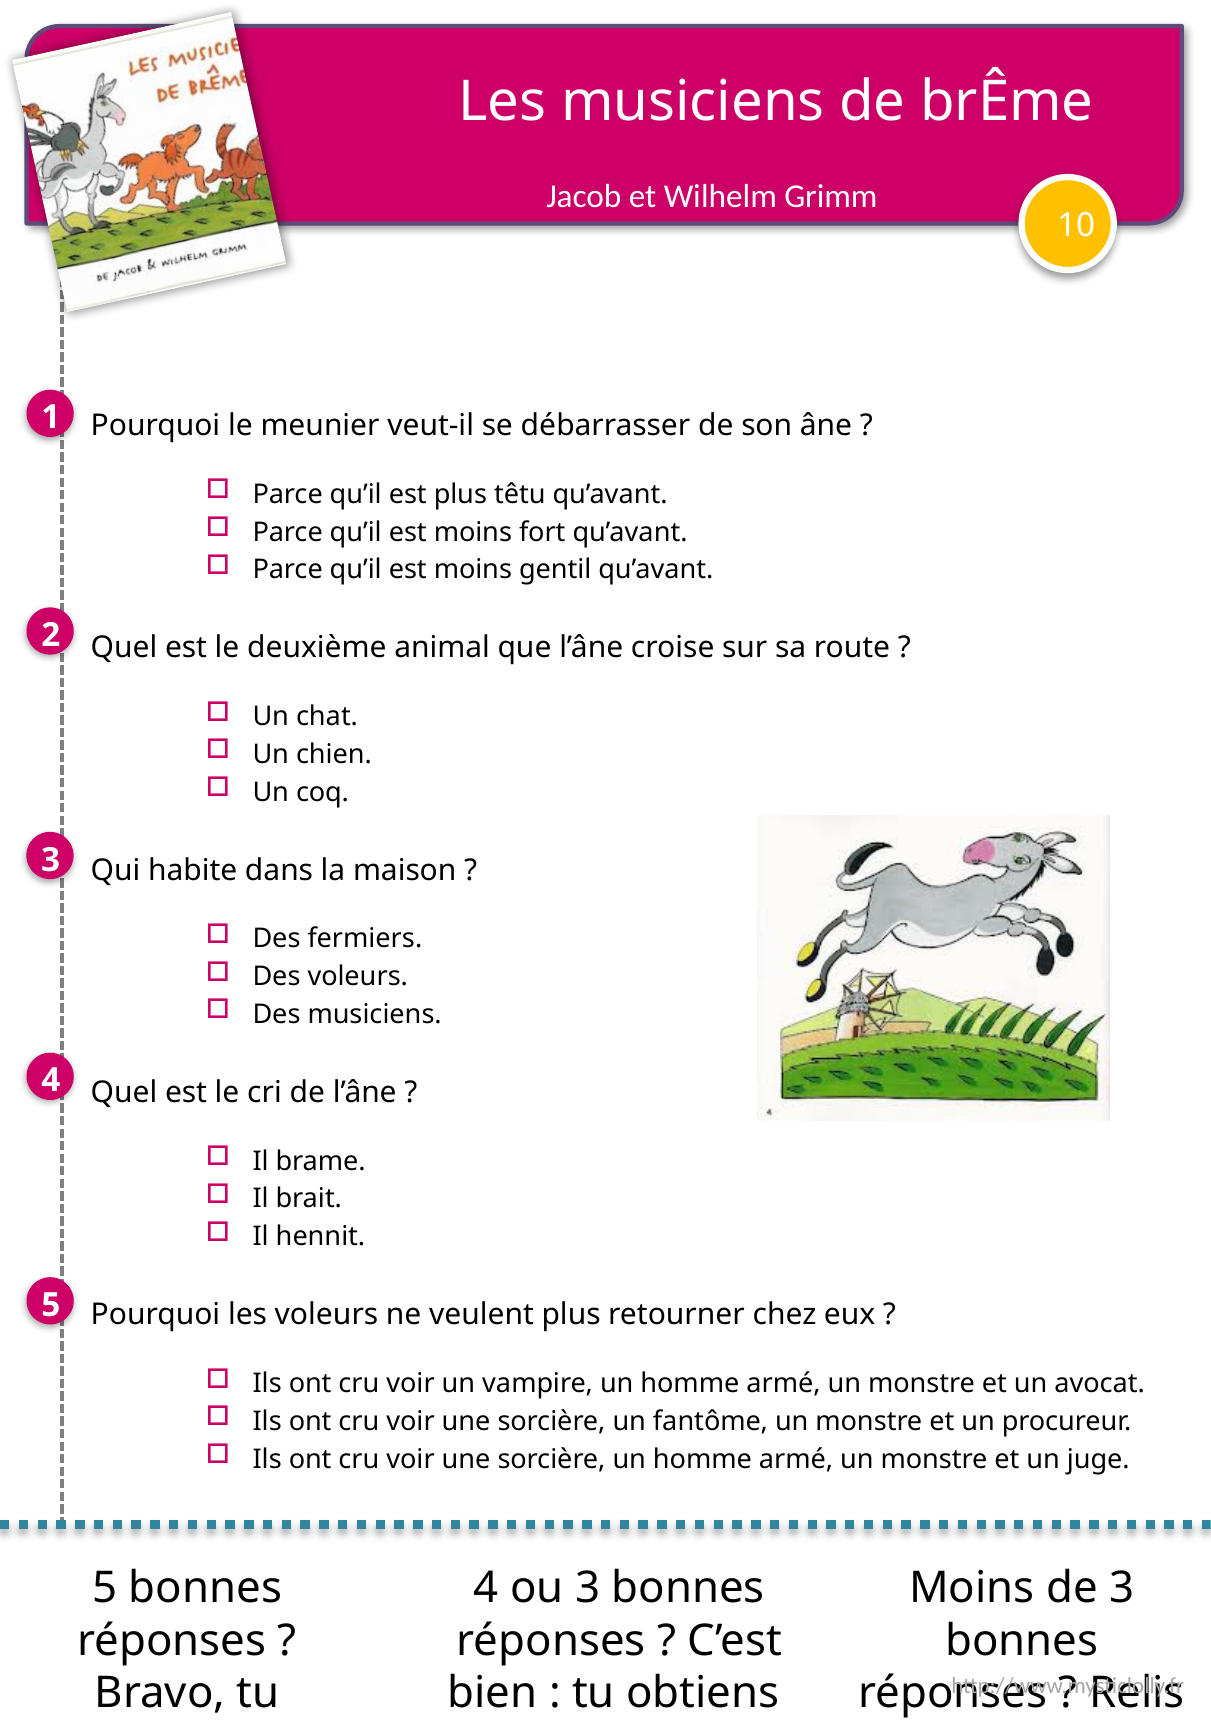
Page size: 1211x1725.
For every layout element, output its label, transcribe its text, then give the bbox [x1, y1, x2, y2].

picture [757, 815, 1110, 1121]
list 10 [1025, 194, 1112, 265]
list Pourquoi le meunier veut-il se débarrasser de son âne ? Parce qu’il est plus têtu qu’avant. Parce qu’il est moins fort qu’avant. Parce qu’il est moins gentil qu’avant. Quel est le deuxième animal que l’âne croise sur sa route ? Un chat. Un chien. Un coq. Qui habite dans la maison ? Des fermiers. Des voleurs. Des musiciens. Quel est le cri de l’âne ? Il brame. Il brait. Il hennit. Pourquoi les voleurs ne veulent plus retourner chez eux ? Ils ont cru voir un vampire, un homme armé, un monstre et un avocat. Ils ont cru voir une sorcière, un fantôme, un monstre et un procureur. Ils ont cru voir une sorcière, un homme armé, un monstre et un juge. [73, 397, 1192, 1501]
list Jacob et Wilhelm Grimm [340, 165, 895, 259]
picture [12, 12, 287, 312]
title Les musiciens de brÊme [341, 30, 1211, 166]
